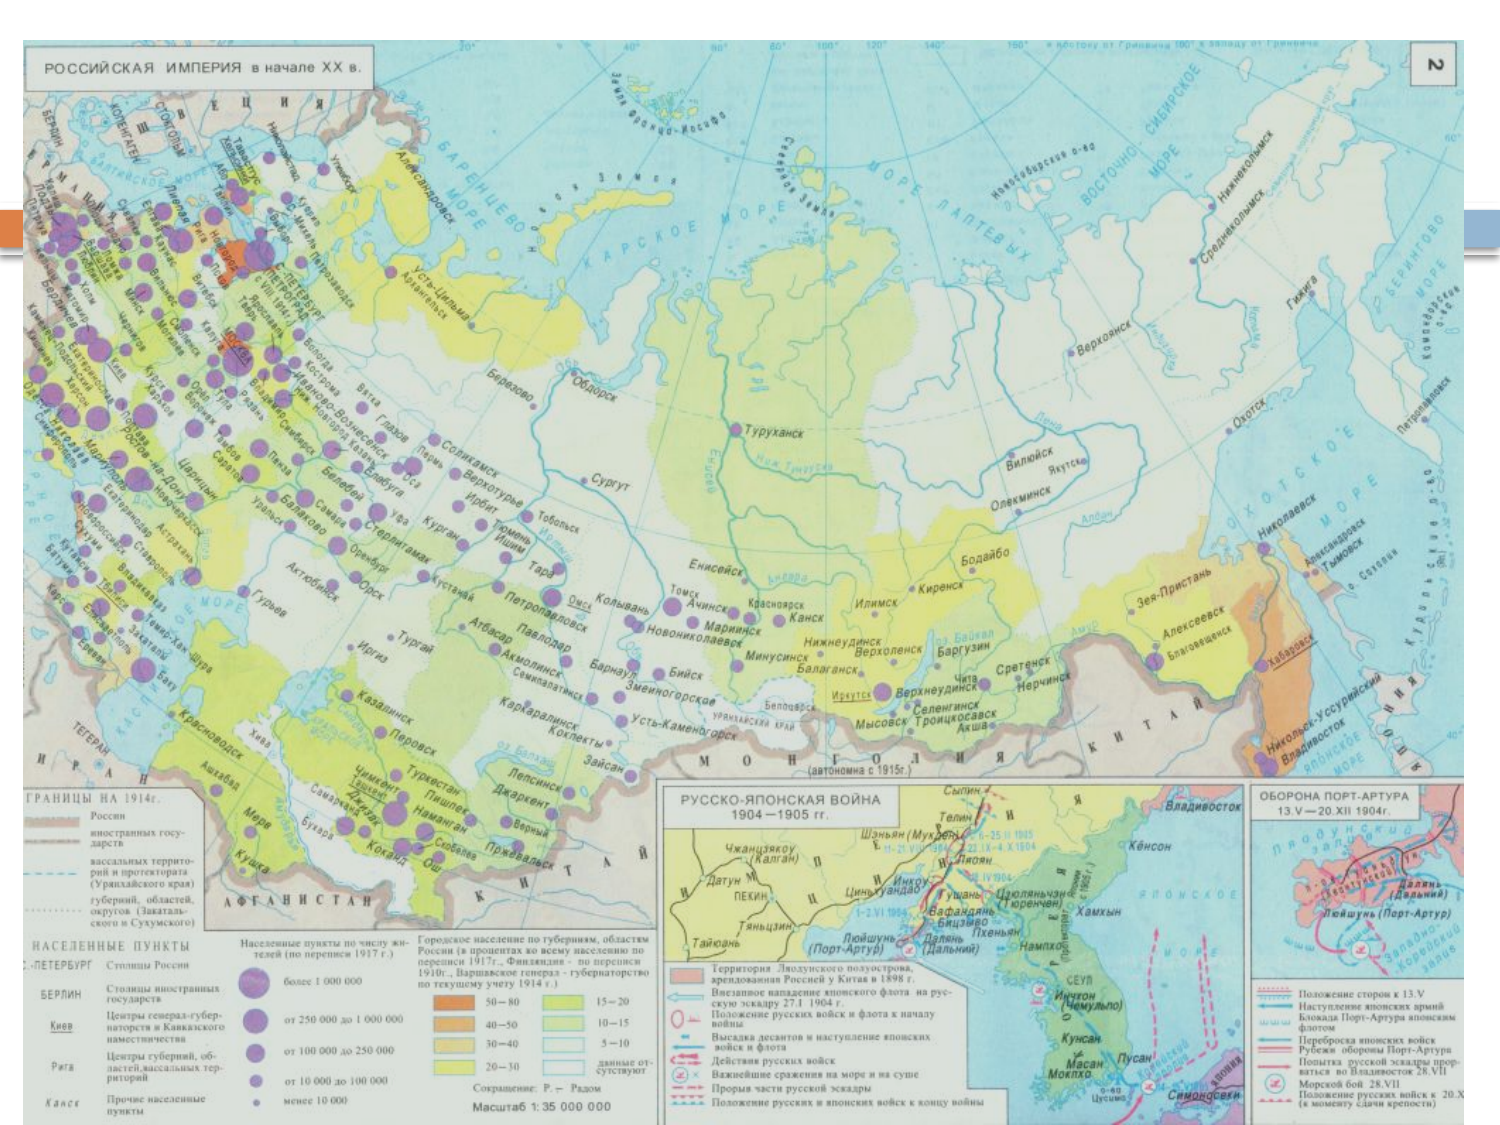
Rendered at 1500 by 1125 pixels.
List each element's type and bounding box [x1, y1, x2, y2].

list [23, 40, 1464, 1125]
